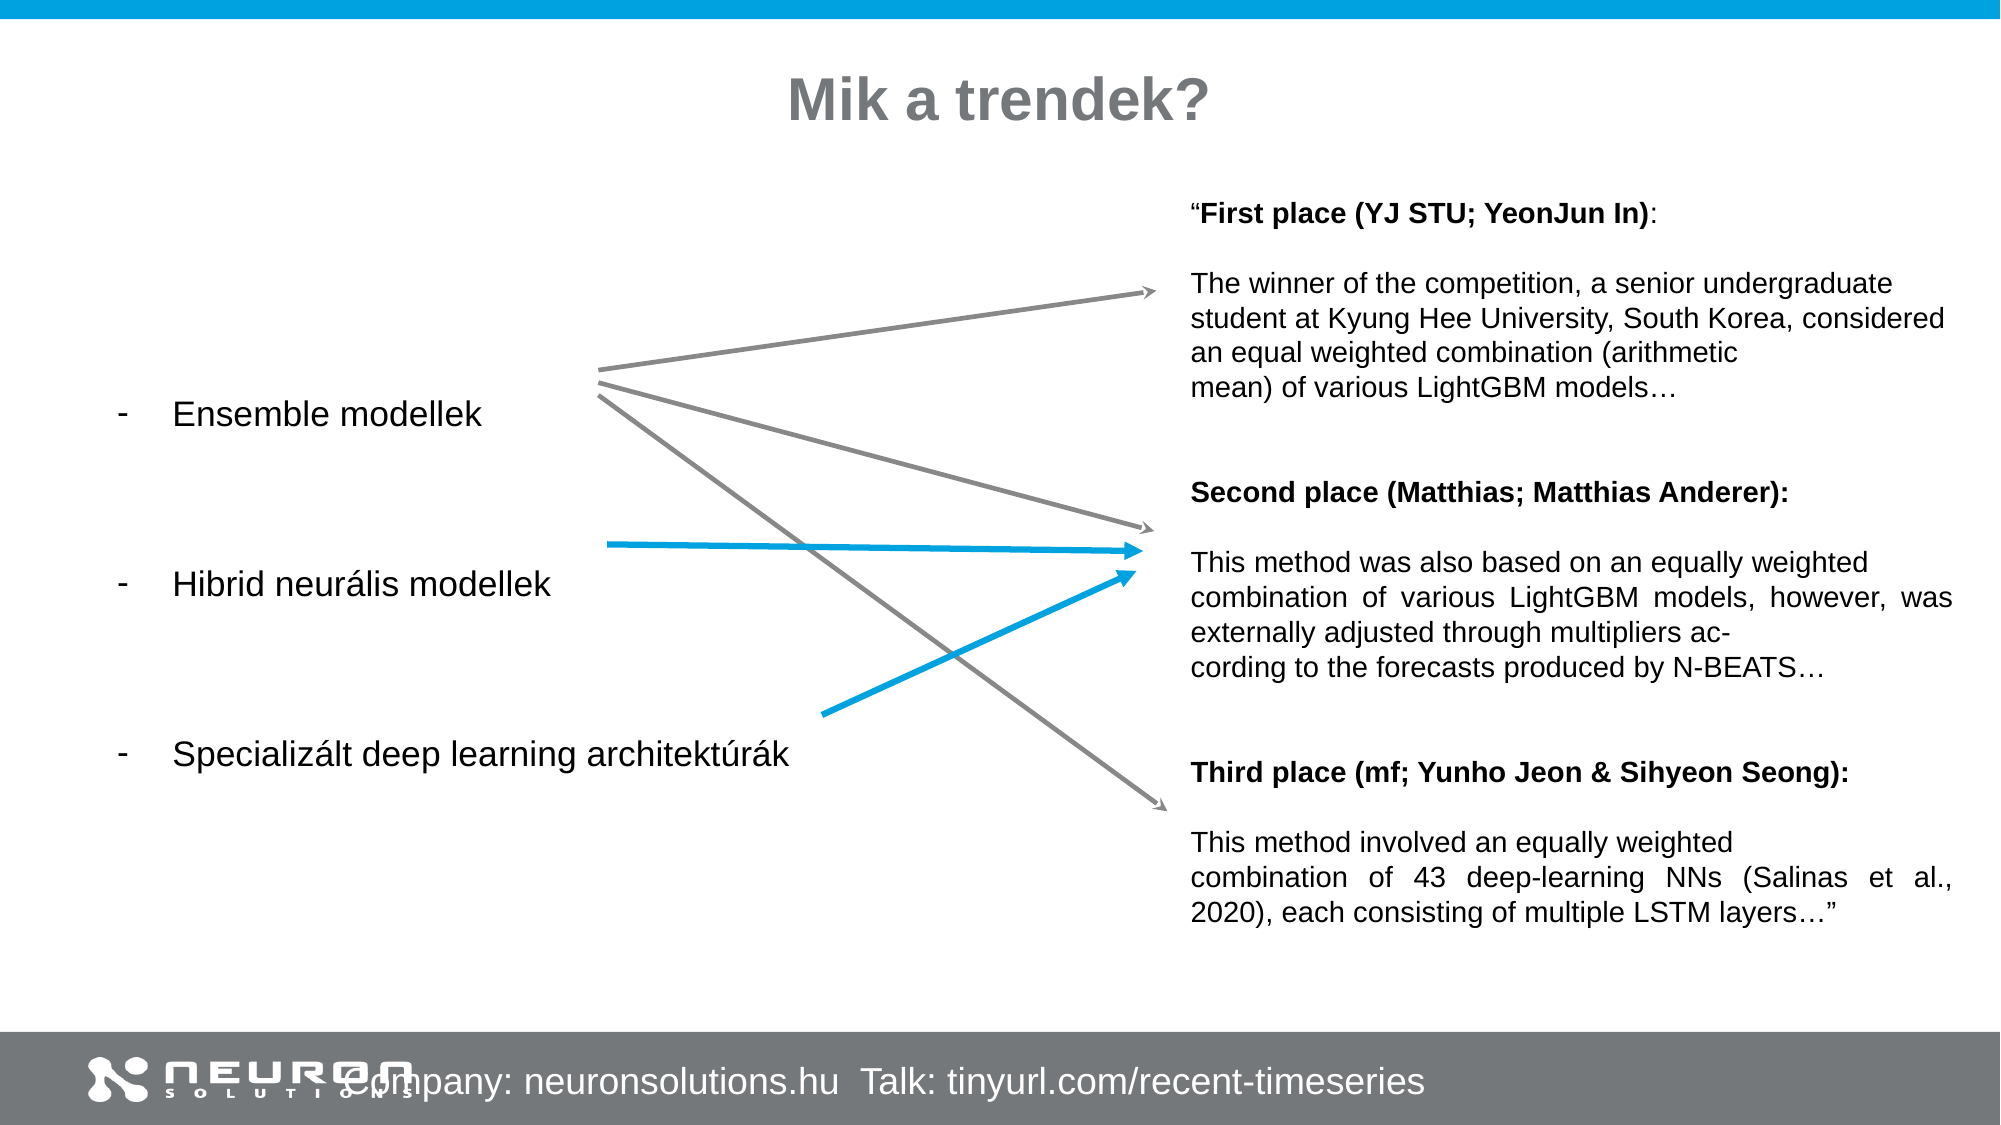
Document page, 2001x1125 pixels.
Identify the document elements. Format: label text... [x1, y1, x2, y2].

picture [88, 1057, 412, 1102]
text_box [598, 382, 1155, 394]
text_box “First place (YJ STU; YeonJun In): The winner of the competition, a senior undergraduate student at Kyung Hee University, South Korea, considered an equal weighted combination (arithmetic mean) of various LightGBM models… Second place (Matthias; Matthias Anderer): This method was also based on an equally weighted combination of various LightGBM models, however, was externally adjusted through multipliers ac- cording to the forecasts produced by N-BEATS… Third place (mf; Yunho Jeon & Sihyeon Seong): This method involved an equally weighted combination of 43 deep-learning NNs (Salinas et al., 2020), each consisting of multiple LSTM layers…” [1175, 178, 1969, 979]
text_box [821, 570, 1137, 716]
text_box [606, 544, 1144, 552]
title Mik a trendek? [94, 60, 1906, 179]
text_box Ensemble modellek Hibrid neurális modellek Specializált deep learning architektúrák [82, 333, 601, 789]
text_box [598, 394, 1168, 812]
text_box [598, 290, 1157, 371]
